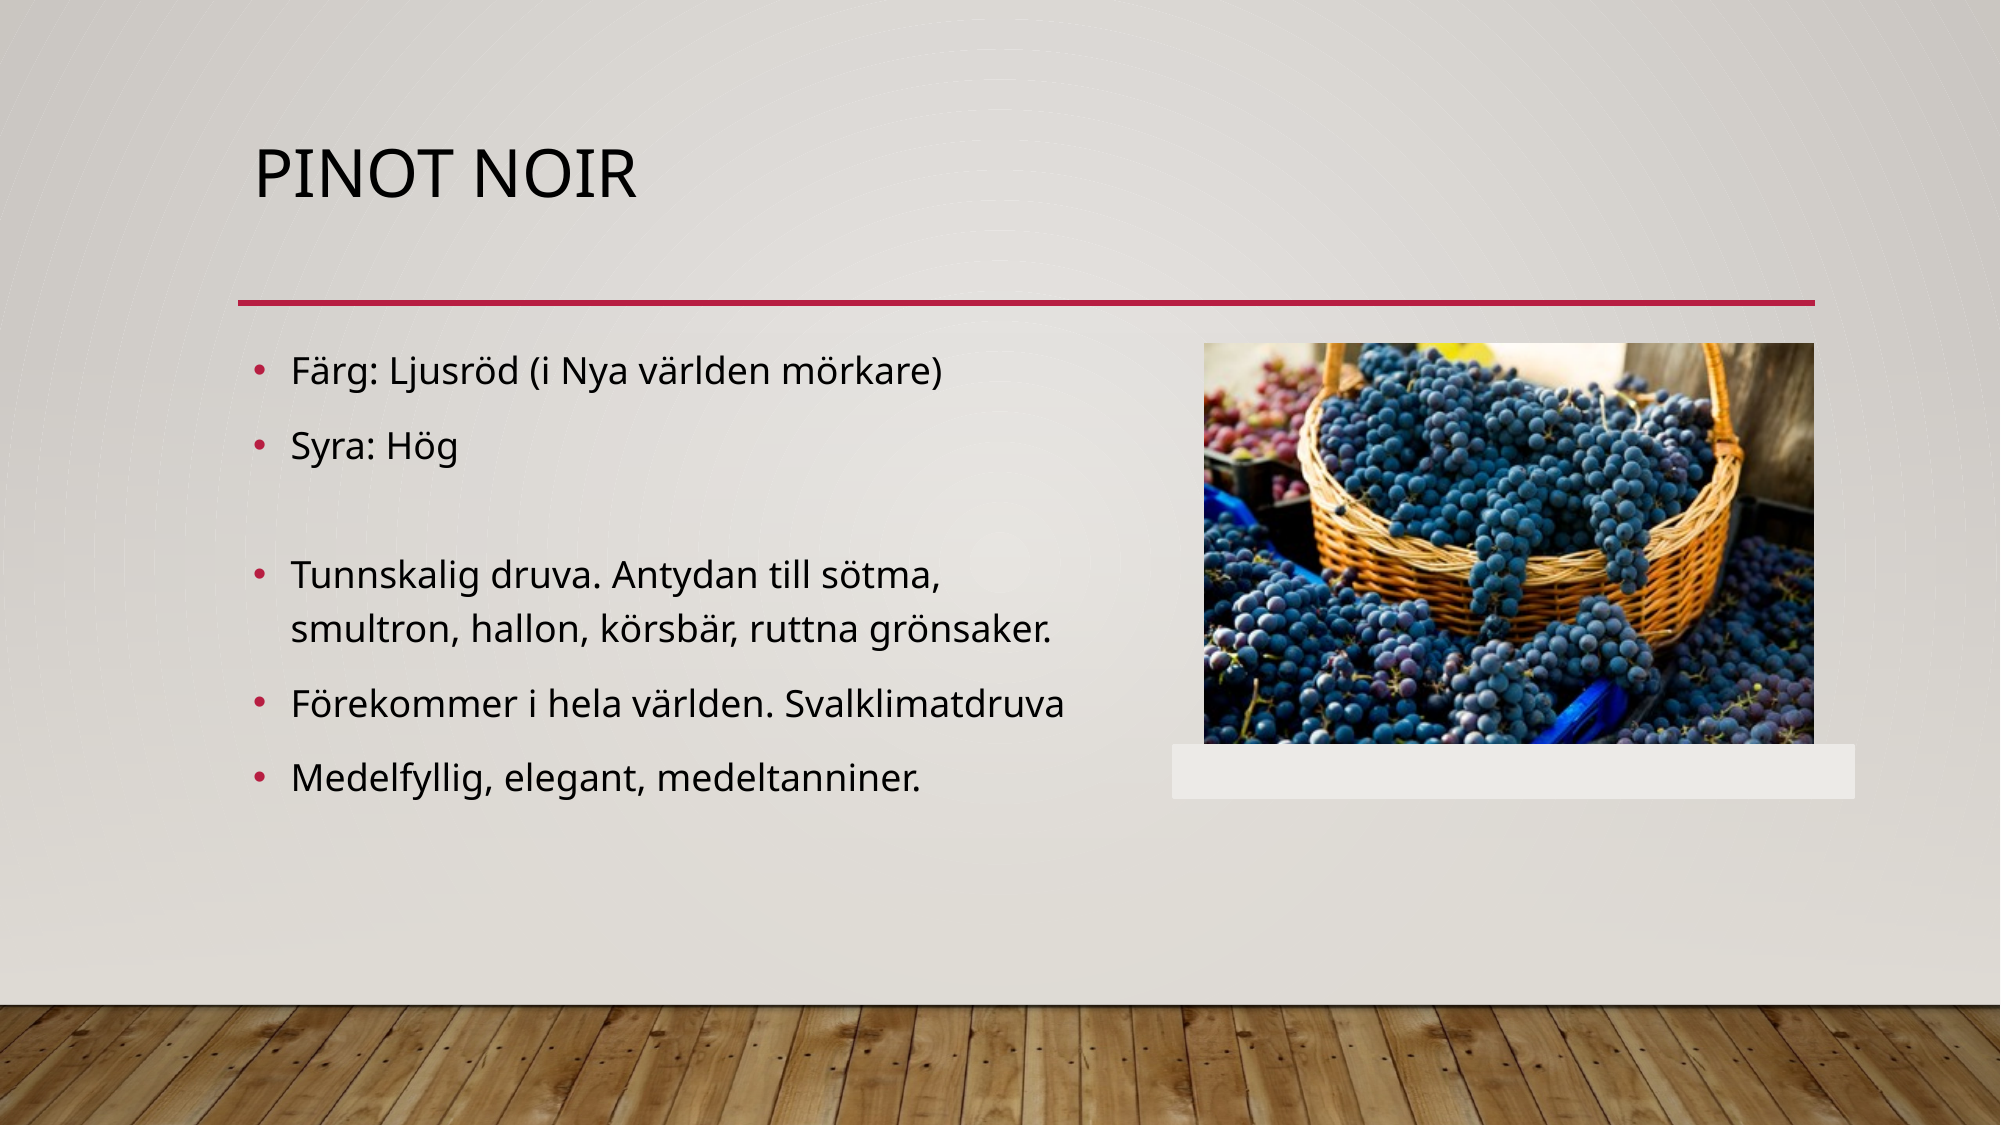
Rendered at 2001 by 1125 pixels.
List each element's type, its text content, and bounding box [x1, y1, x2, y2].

title Pinot noir [238, 131, 1814, 305]
list Färg: Ljusröd (i Nya världen mörkare) Syra: Hög Tunnskalig druva. Antydan till sötma, smultron, hallon, körsbär, ruttna grönsaker. Förekommer i hela världen. Svalklimatdruva Medelfyllig, elegant, medeltanniner. [238, 330, 1086, 897]
text_box [1172, 744, 1855, 799]
picture [1203, 343, 1814, 782]
picture [0, 1005, 2000, 1125]
